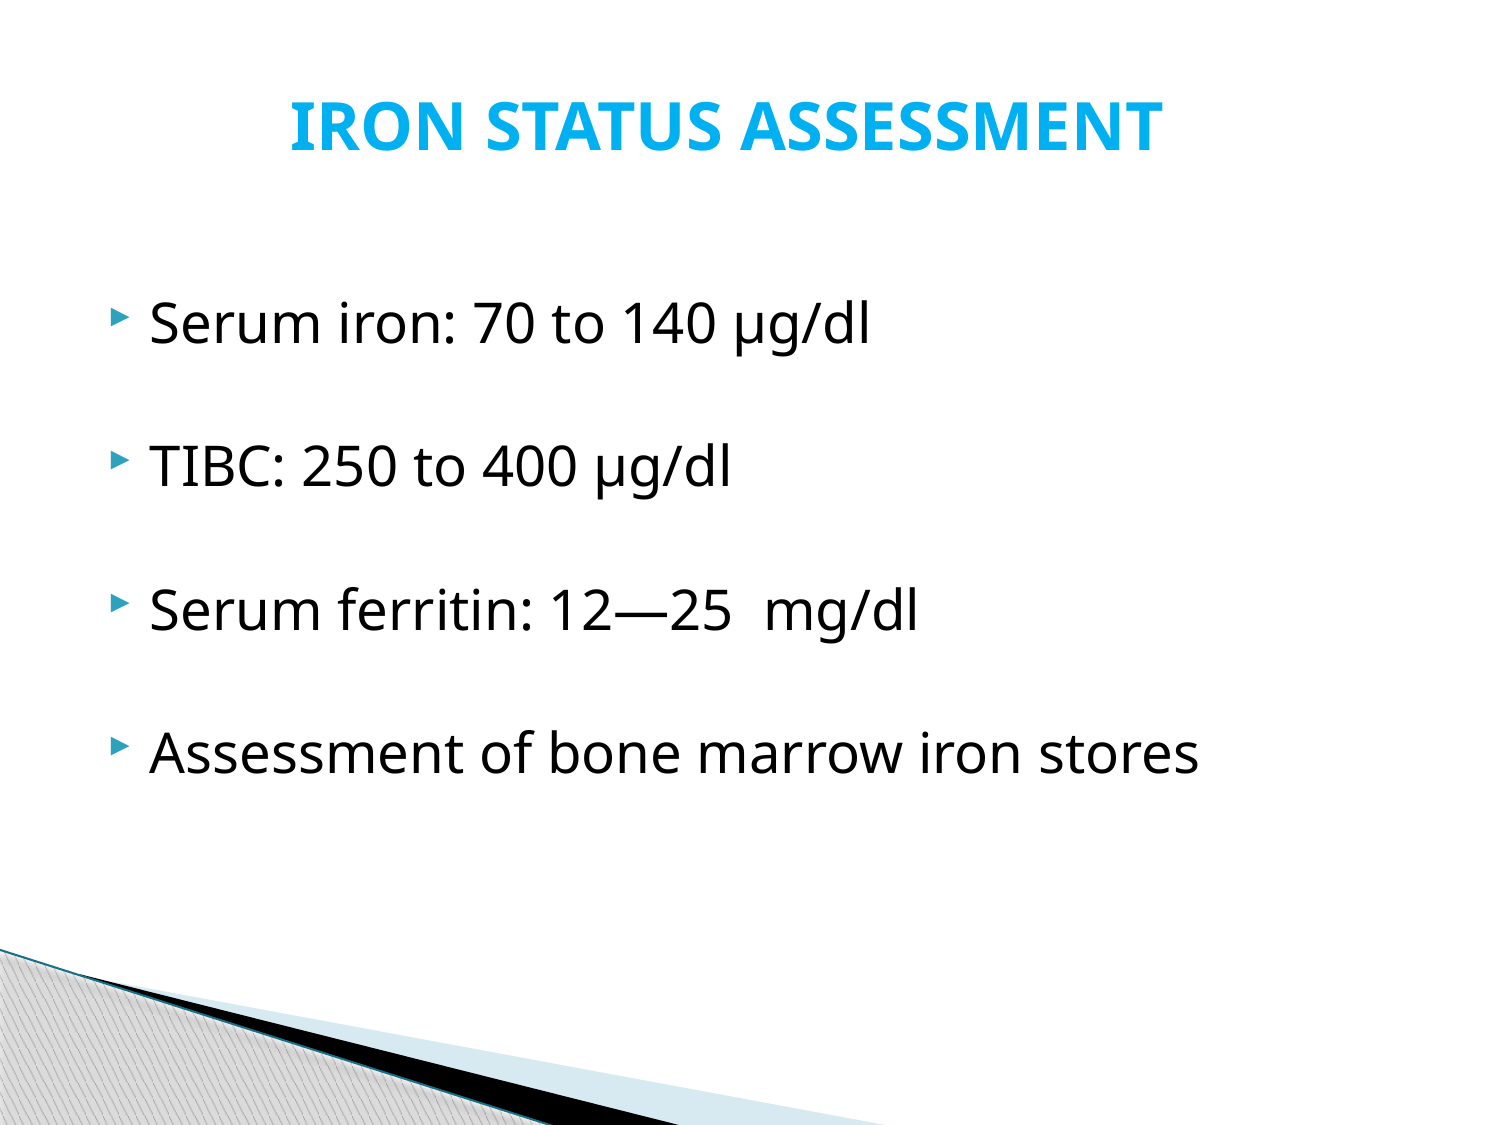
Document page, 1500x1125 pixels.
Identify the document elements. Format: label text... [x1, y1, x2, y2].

title IRON STATUS ASSESSMENT [75, 45, 1425, 188]
list Serum iron: 70 to 140 µg/dl TIBC: 250 to 400 µg/dl Serum ferritin: 12—25 mg/dl Assessment of bone marrow iron stores [75, 212, 1425, 986]
